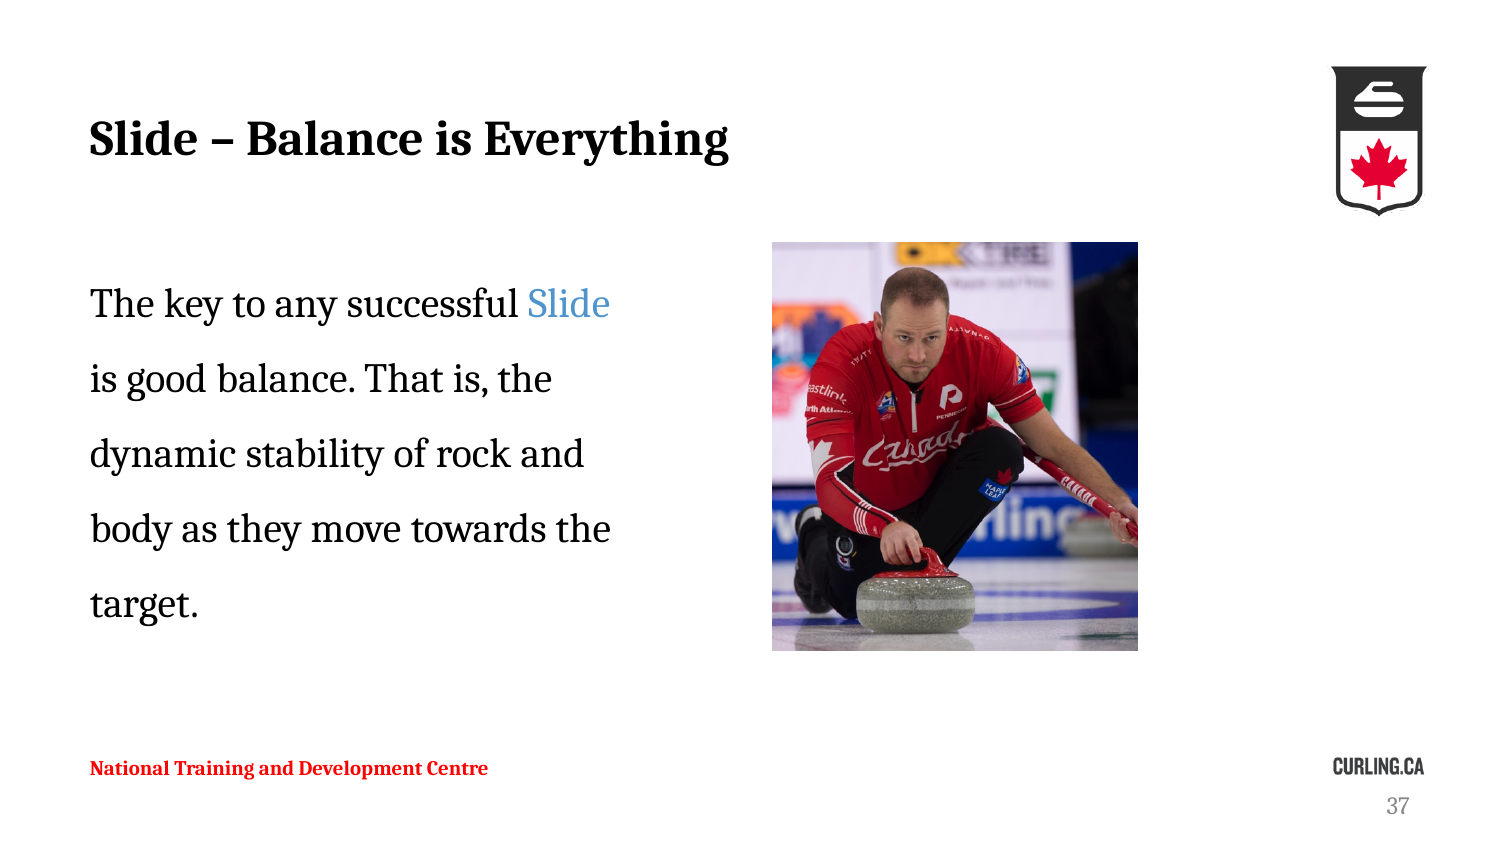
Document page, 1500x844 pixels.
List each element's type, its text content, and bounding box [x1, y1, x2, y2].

text_box National Training and Development Centre [75, 747, 645, 788]
picture [1325, 64, 1431, 219]
picture [772, 242, 1139, 651]
slide_number 37 [1074, 782, 1425, 827]
picture [1330, 728, 1427, 804]
title Slide – Balance is Everything [75, 64, 1295, 206]
text_box The key to any successful Slide is good balance. That is, the dynamic stability of rock and body as they move towards the target. [75, 243, 632, 652]
list [75, 218, 1295, 754]
